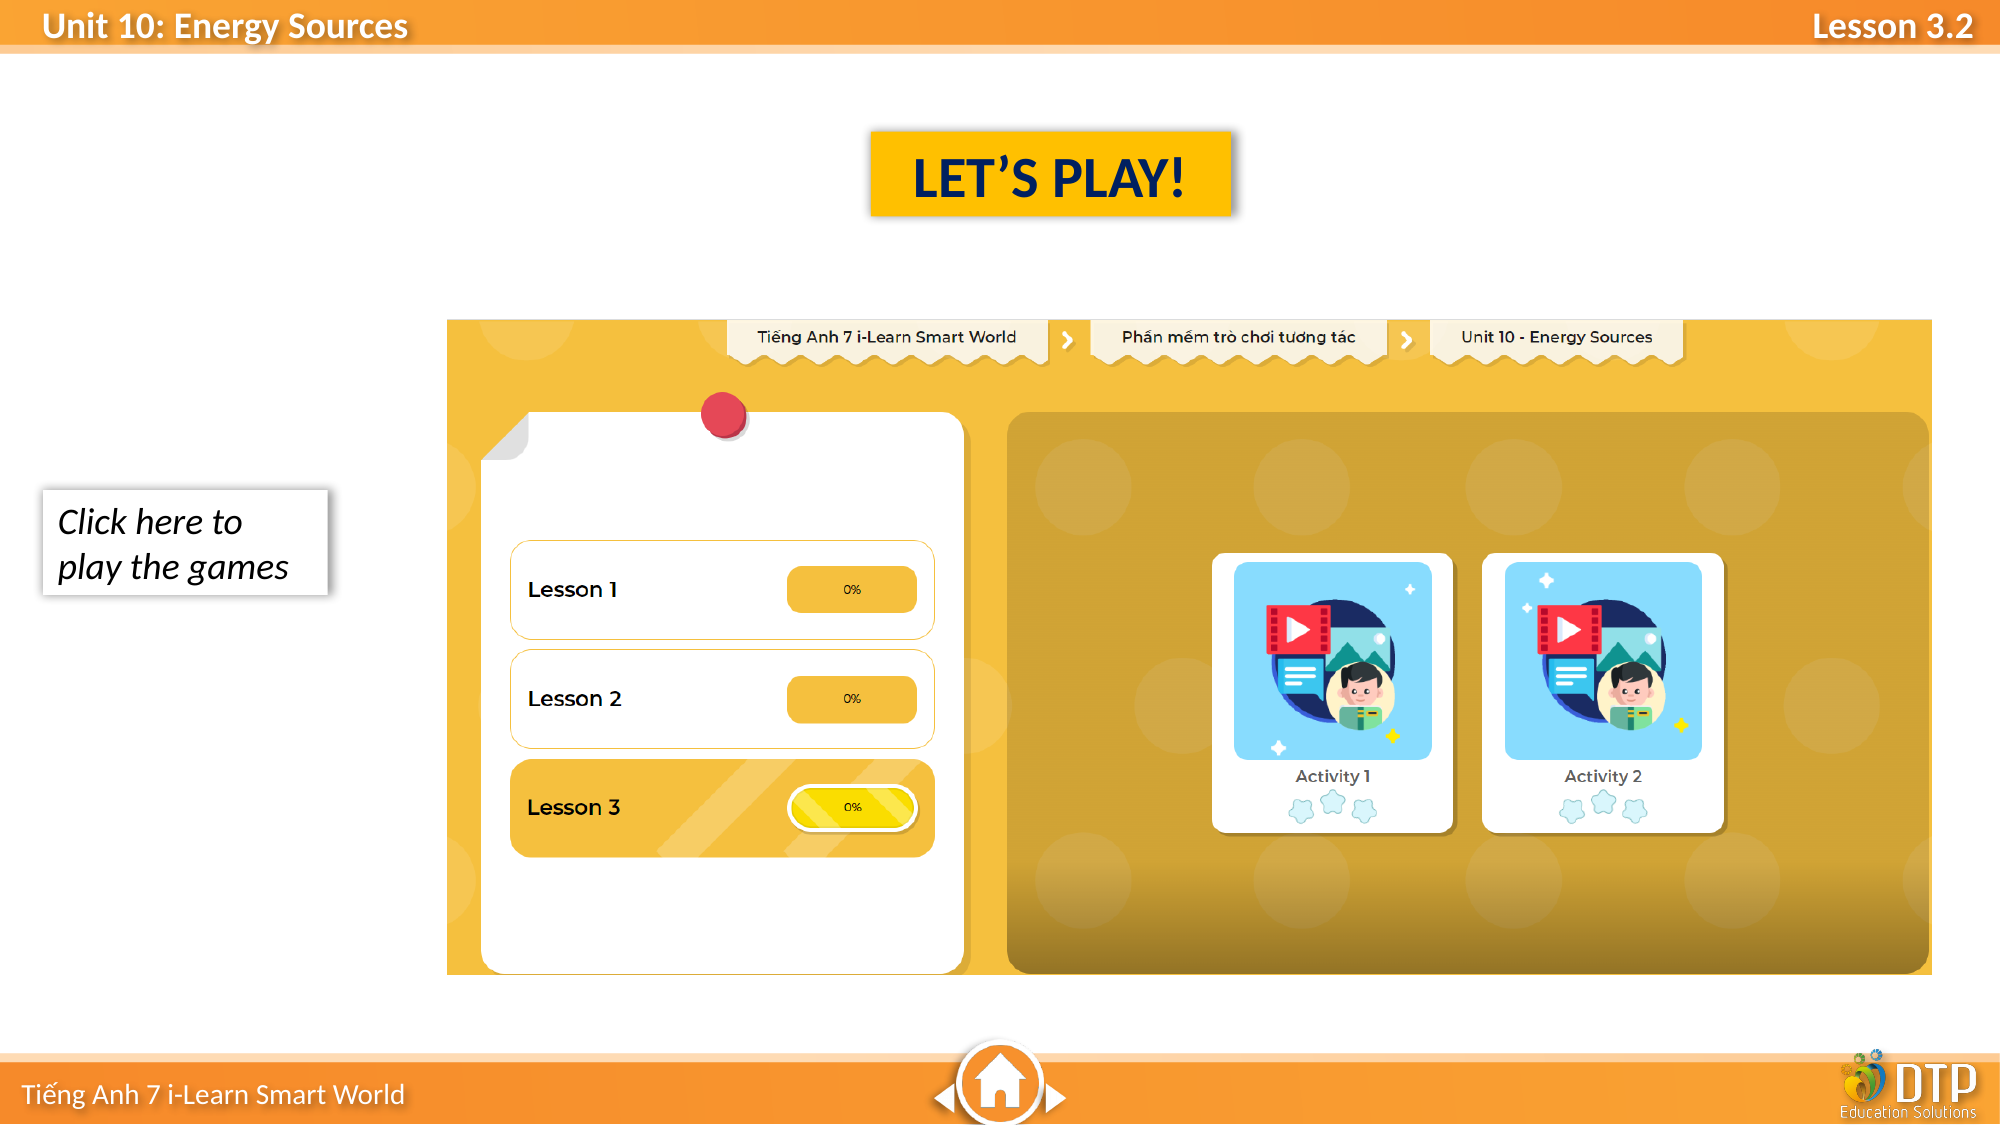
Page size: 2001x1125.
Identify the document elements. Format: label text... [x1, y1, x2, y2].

picture [0, 0, 2000, 1125]
text_box Click here to play the games [43, 490, 328, 595]
text_box LET’S PLAY! [870, 131, 1231, 217]
